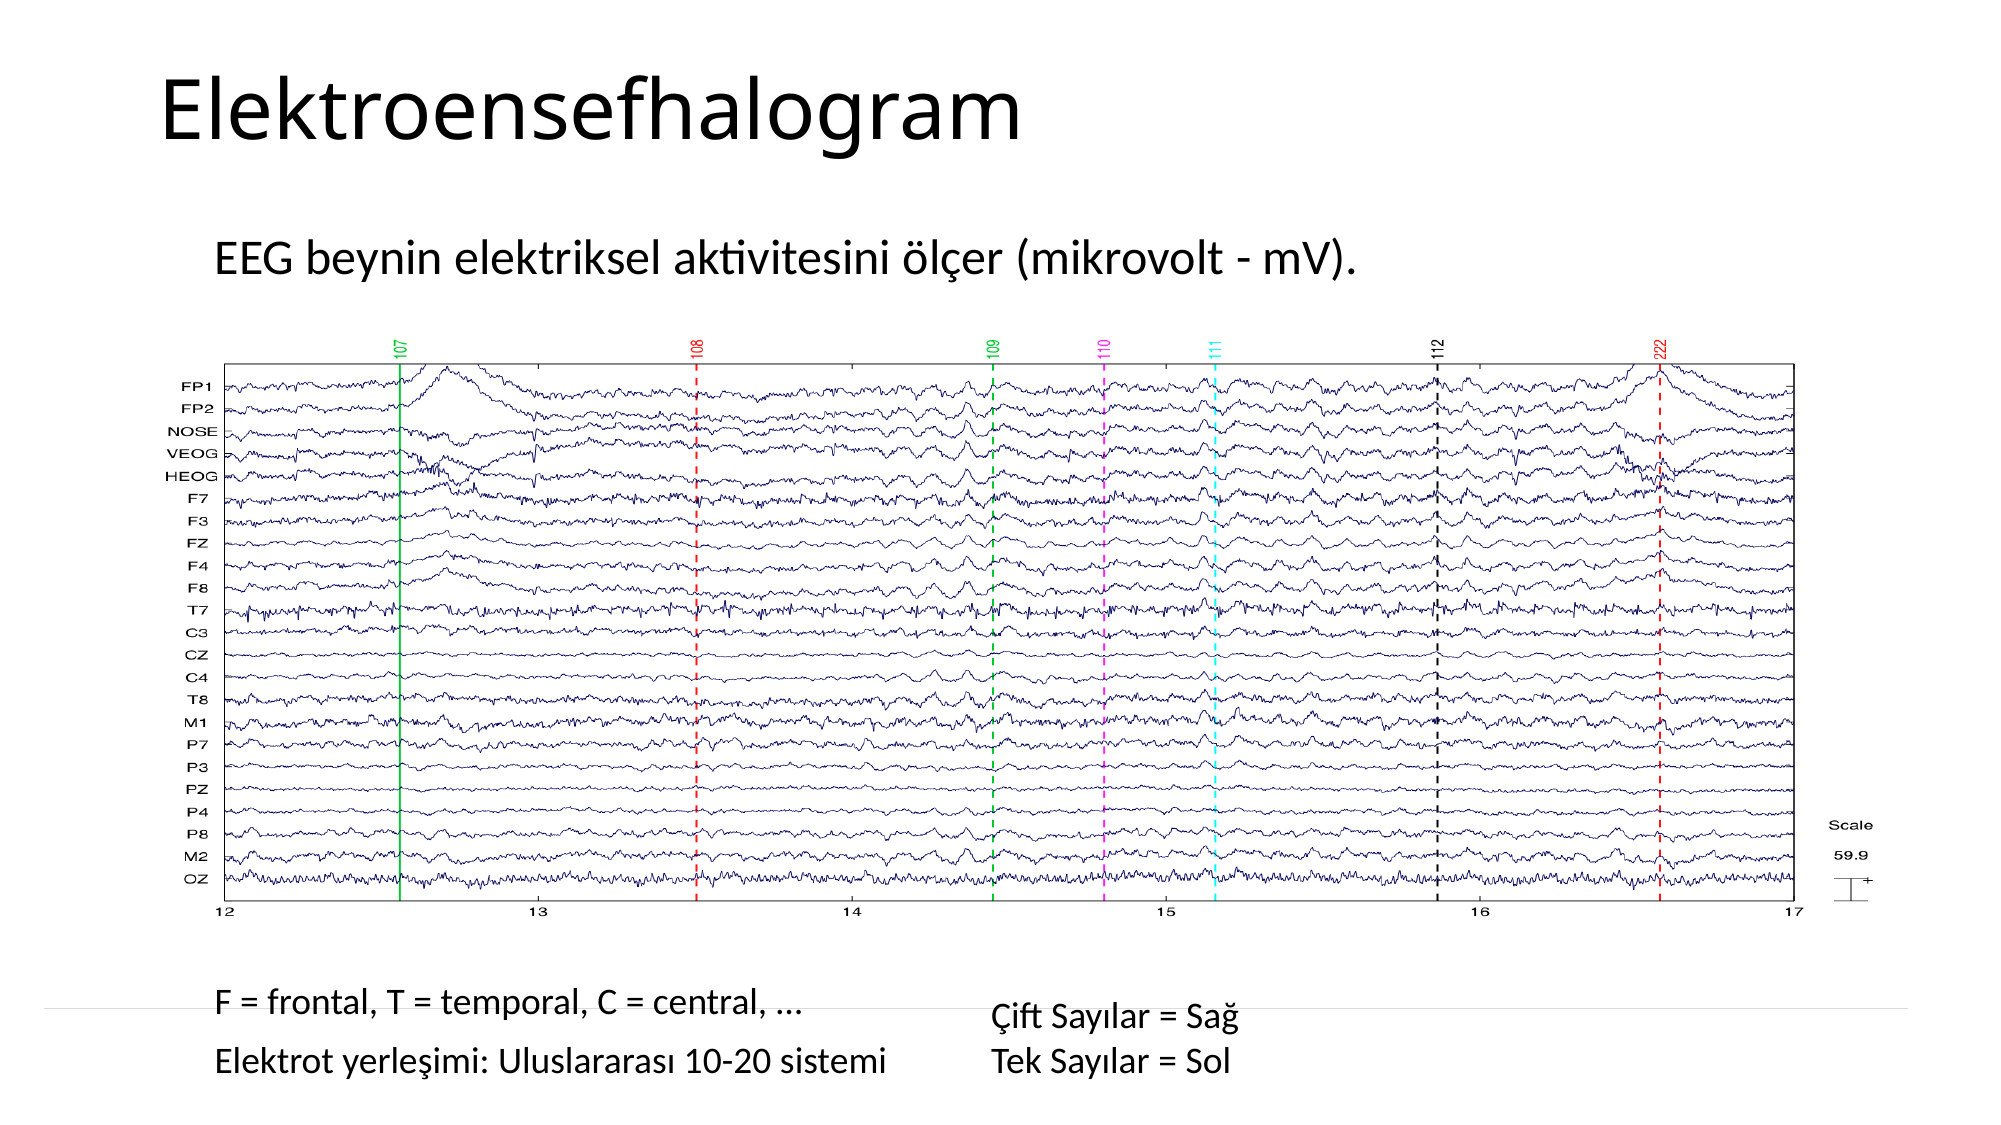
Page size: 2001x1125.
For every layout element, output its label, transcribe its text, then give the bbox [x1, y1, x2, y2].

text_box F = frontal, T = temporal, C = central, … [199, 1009, 976, 1028]
title Elektroensefhalogram [137, 59, 1863, 166]
text_box EEG beynin elektriksel aktivitesini ölçer (mikrovolt - mV). [199, 216, 1817, 292]
picture [44, 292, 1908, 1009]
text_box Elektrot yerleşimi: Uluslararası 10-20 sistemi [199, 1028, 1231, 1089]
text_box Çift Sayılar = Sağ Tek Sayılar = Sol [976, 1009, 1483, 1089]
